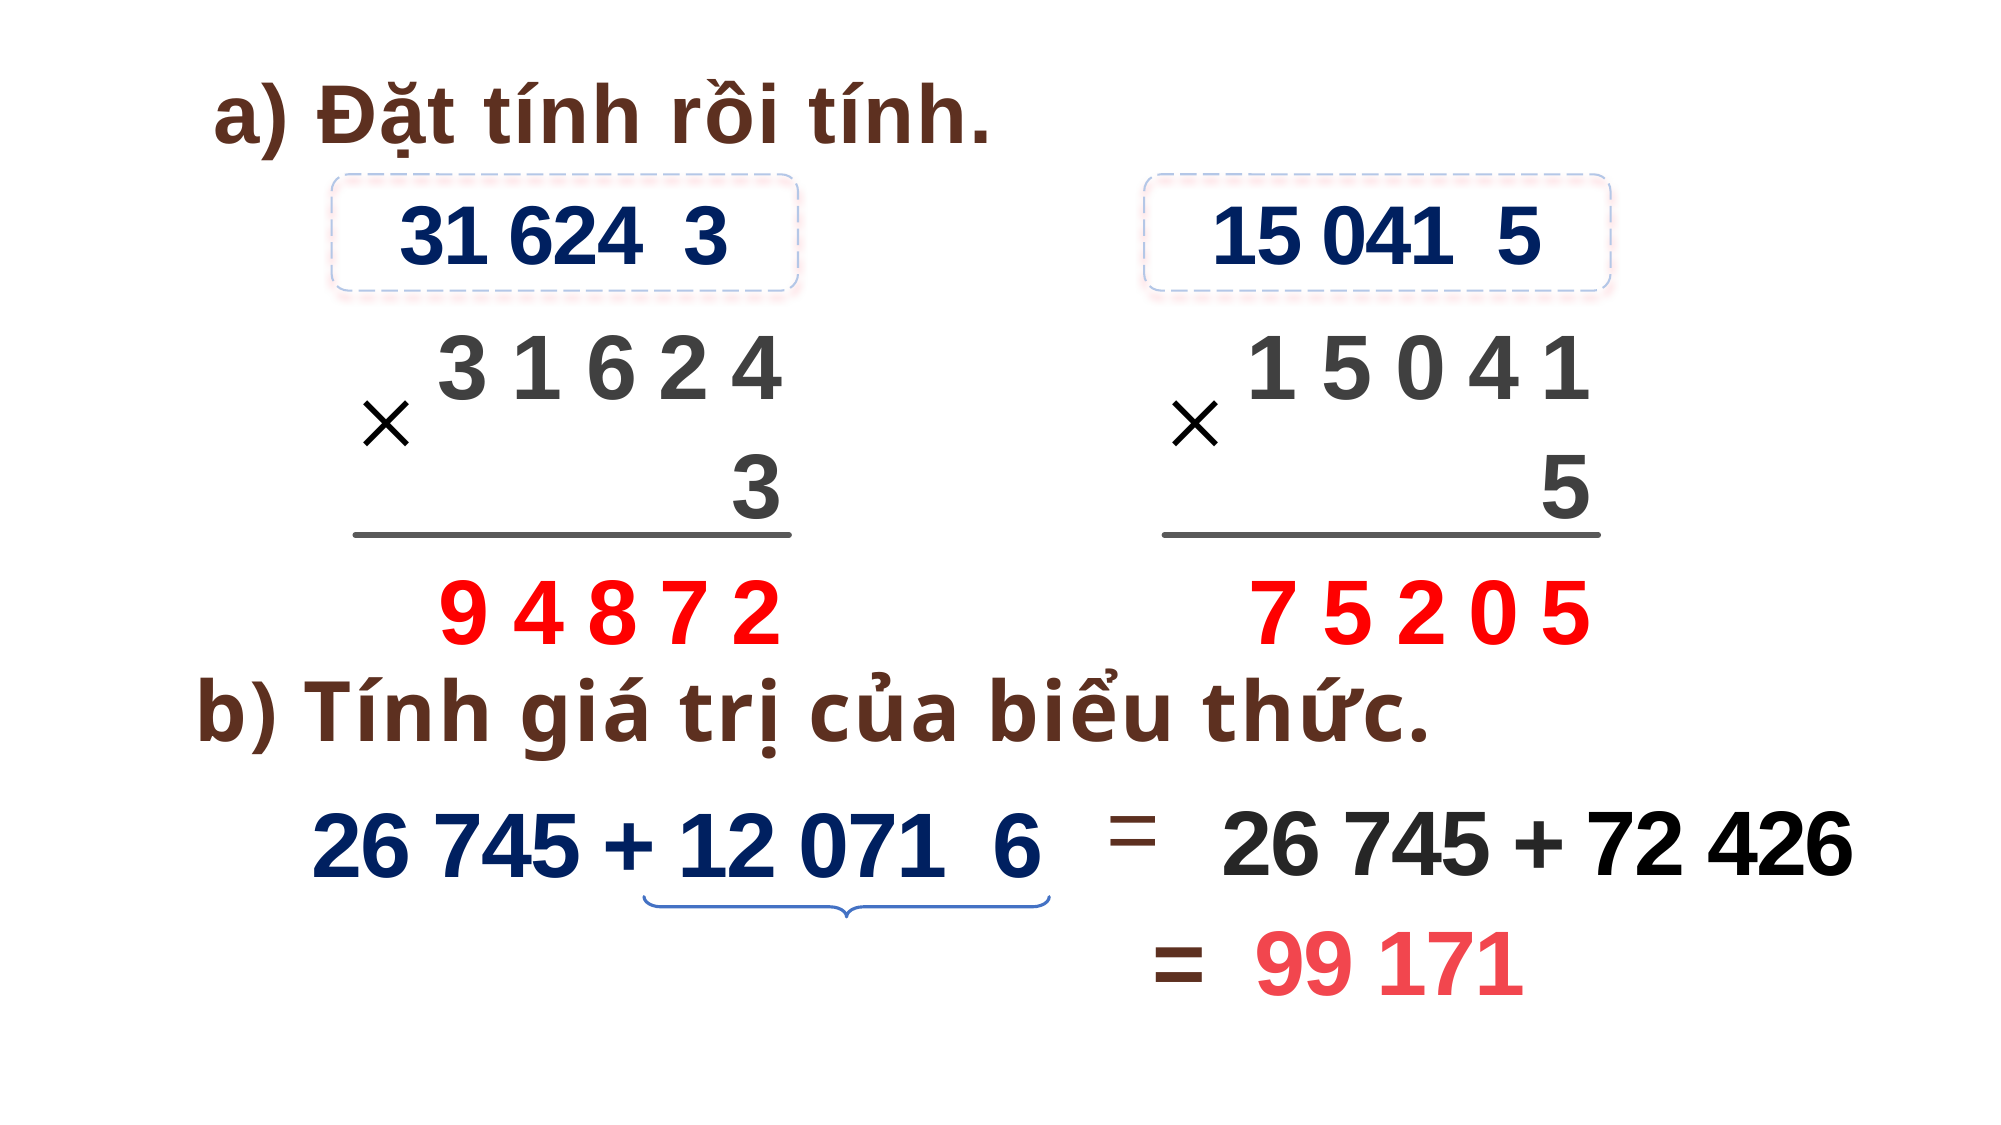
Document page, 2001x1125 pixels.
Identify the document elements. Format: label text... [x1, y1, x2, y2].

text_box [1156, 300, 1599, 547]
text_box 2 [716, 547, 779, 650]
text_box a) Đặt tính rồi tính. [198, 52, 1195, 168]
text_box = 99 171 [1139, 896, 1538, 1022]
text_box 5 [1307, 547, 1371, 650]
text_box = [1091, 762, 1175, 887]
text_box [643, 896, 1050, 918]
text_box 26 745 + [1206, 775, 1570, 901]
text_box 5 [1525, 547, 1588, 650]
text_box 8 [572, 547, 634, 650]
text_box 7 [644, 547, 706, 650]
text_box [330, 173, 800, 292]
text_box 9 [424, 547, 488, 650]
text_box b) Tính giá trị của biểu thức. [179, 650, 1664, 766]
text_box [347, 300, 790, 547]
text_box 4 [498, 547, 562, 650]
text_box [1143, 173, 1612, 292]
text_box 72 426 [1570, 775, 1871, 901]
text_box 7 [1233, 547, 1297, 650]
text_box 2 [1381, 547, 1443, 650]
text_box 0 [1453, 547, 1516, 650]
